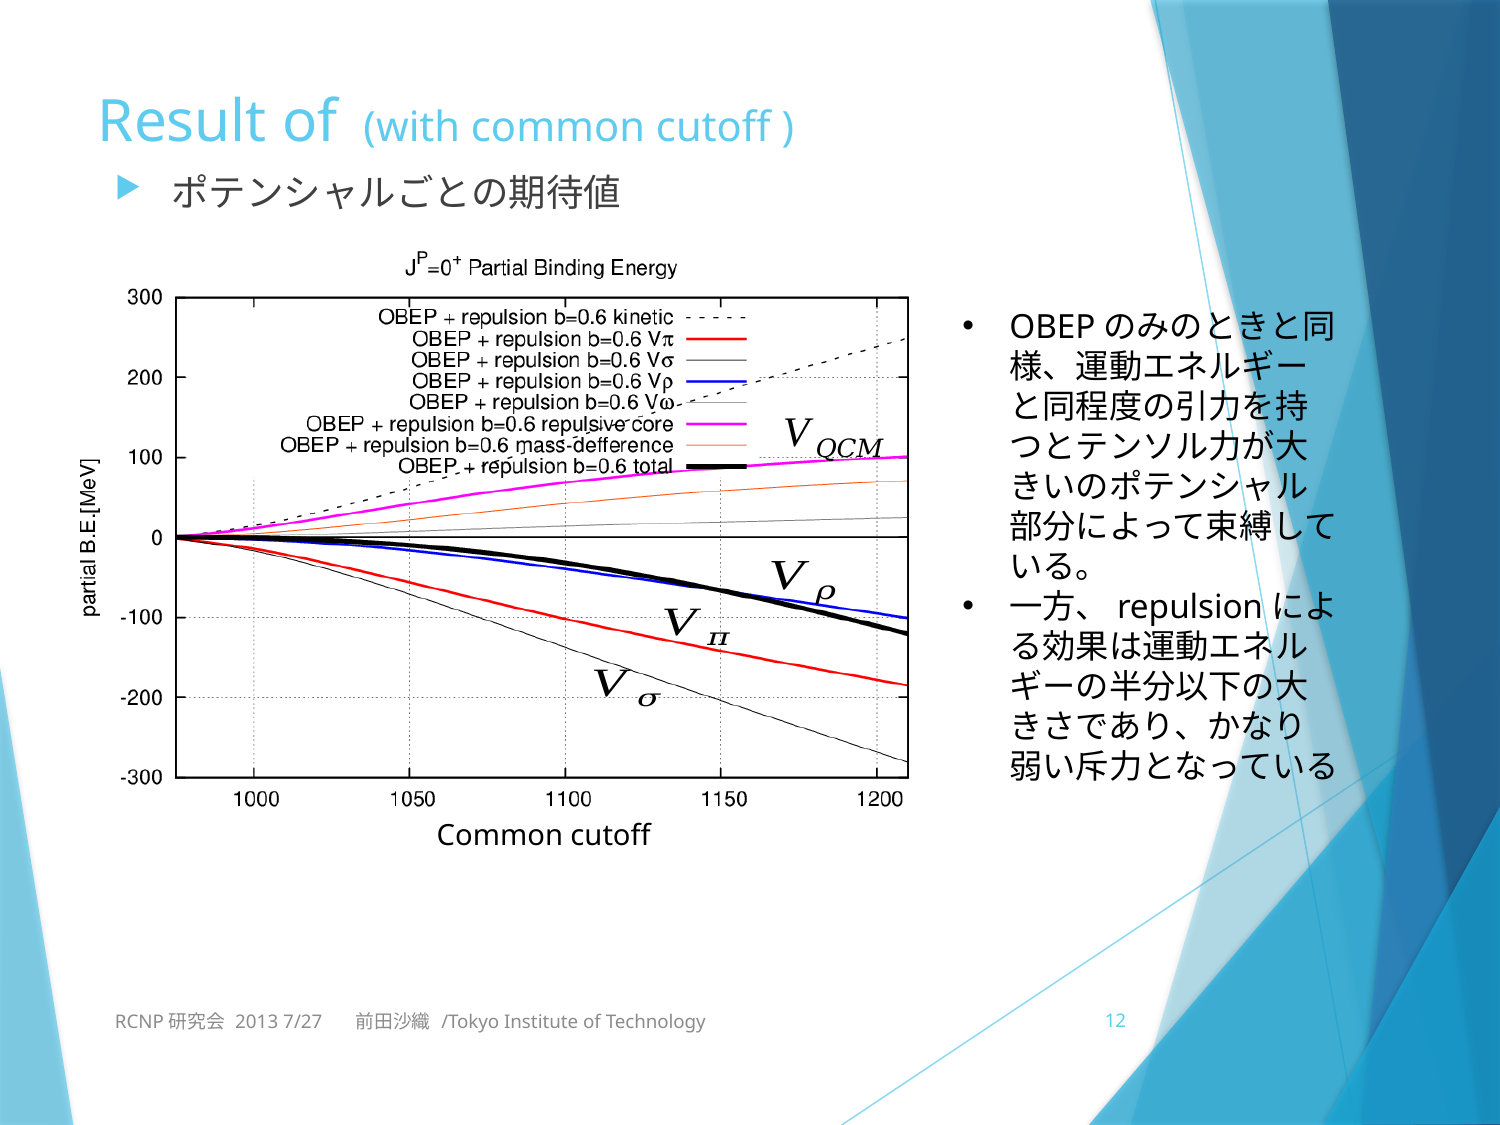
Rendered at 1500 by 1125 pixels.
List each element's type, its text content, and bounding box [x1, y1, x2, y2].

list ポテンシャルごとの期待値 [99, 161, 1011, 227]
slide_number 12 [1057, 991, 1142, 1051]
footer RCNP研究会 2013 7/27 前田沙織 /Tokyo Institute of Technology [99, 991, 859, 1051]
picture [71, 234, 947, 846]
